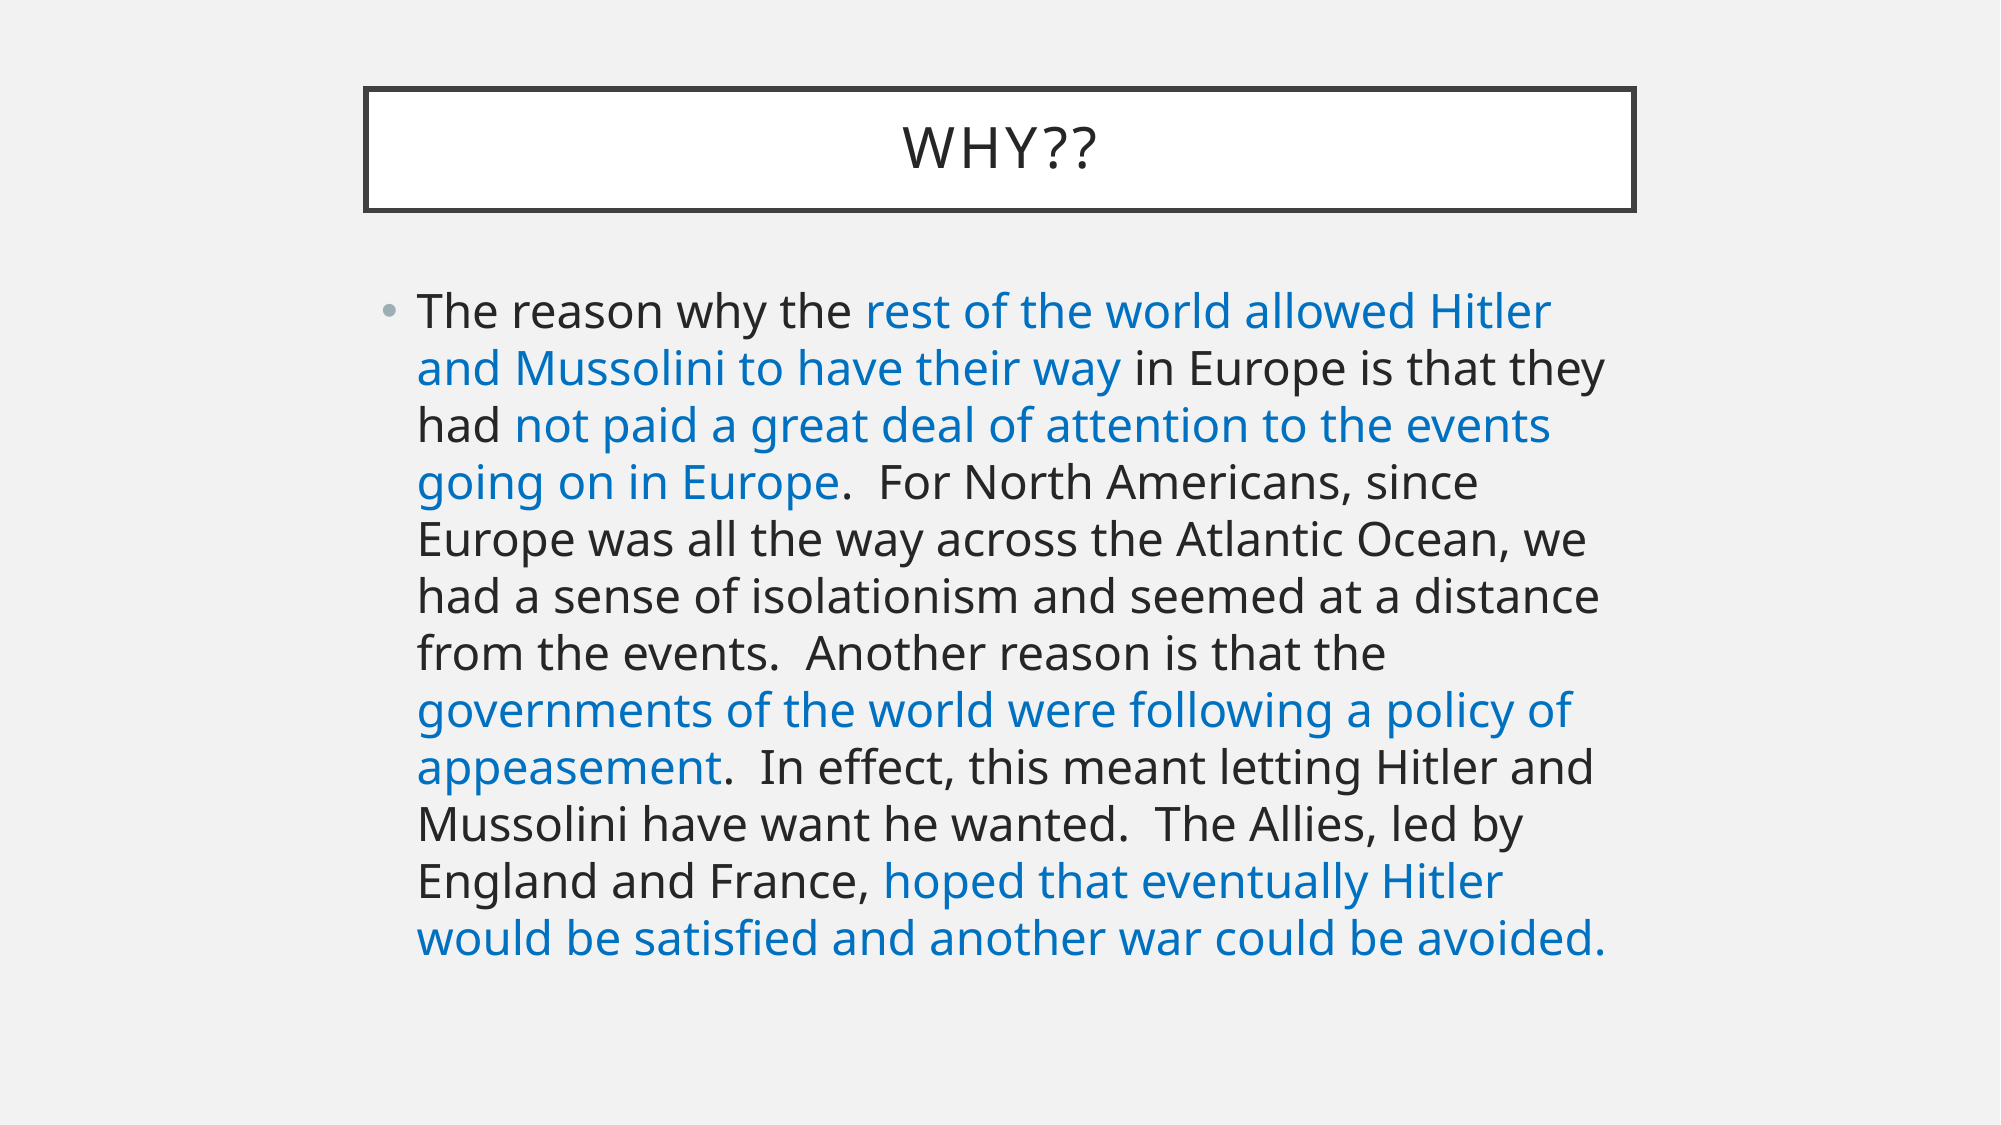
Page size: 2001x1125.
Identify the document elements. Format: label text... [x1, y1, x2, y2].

list The reason why the rest of the world allowed Hitler and Mussolini to have their way in Europe is that they had not paid a great deal of attention to the events going on in Europe. For North Americans, since Europe was all the way across the Atlantic Ocean, we had a sense of isolationism and seemed at a distance from the events. Another reason is that the governments of the world were following a policy of appeasement. In effect, this meant letting Hitler and Mussolini have want he wanted. The Allies, led by England and France, hoped that eventually Hitler would be satisfied and another war could be avoided. [366, 274, 1634, 1036]
title WHY?? [363, 86, 1637, 213]
